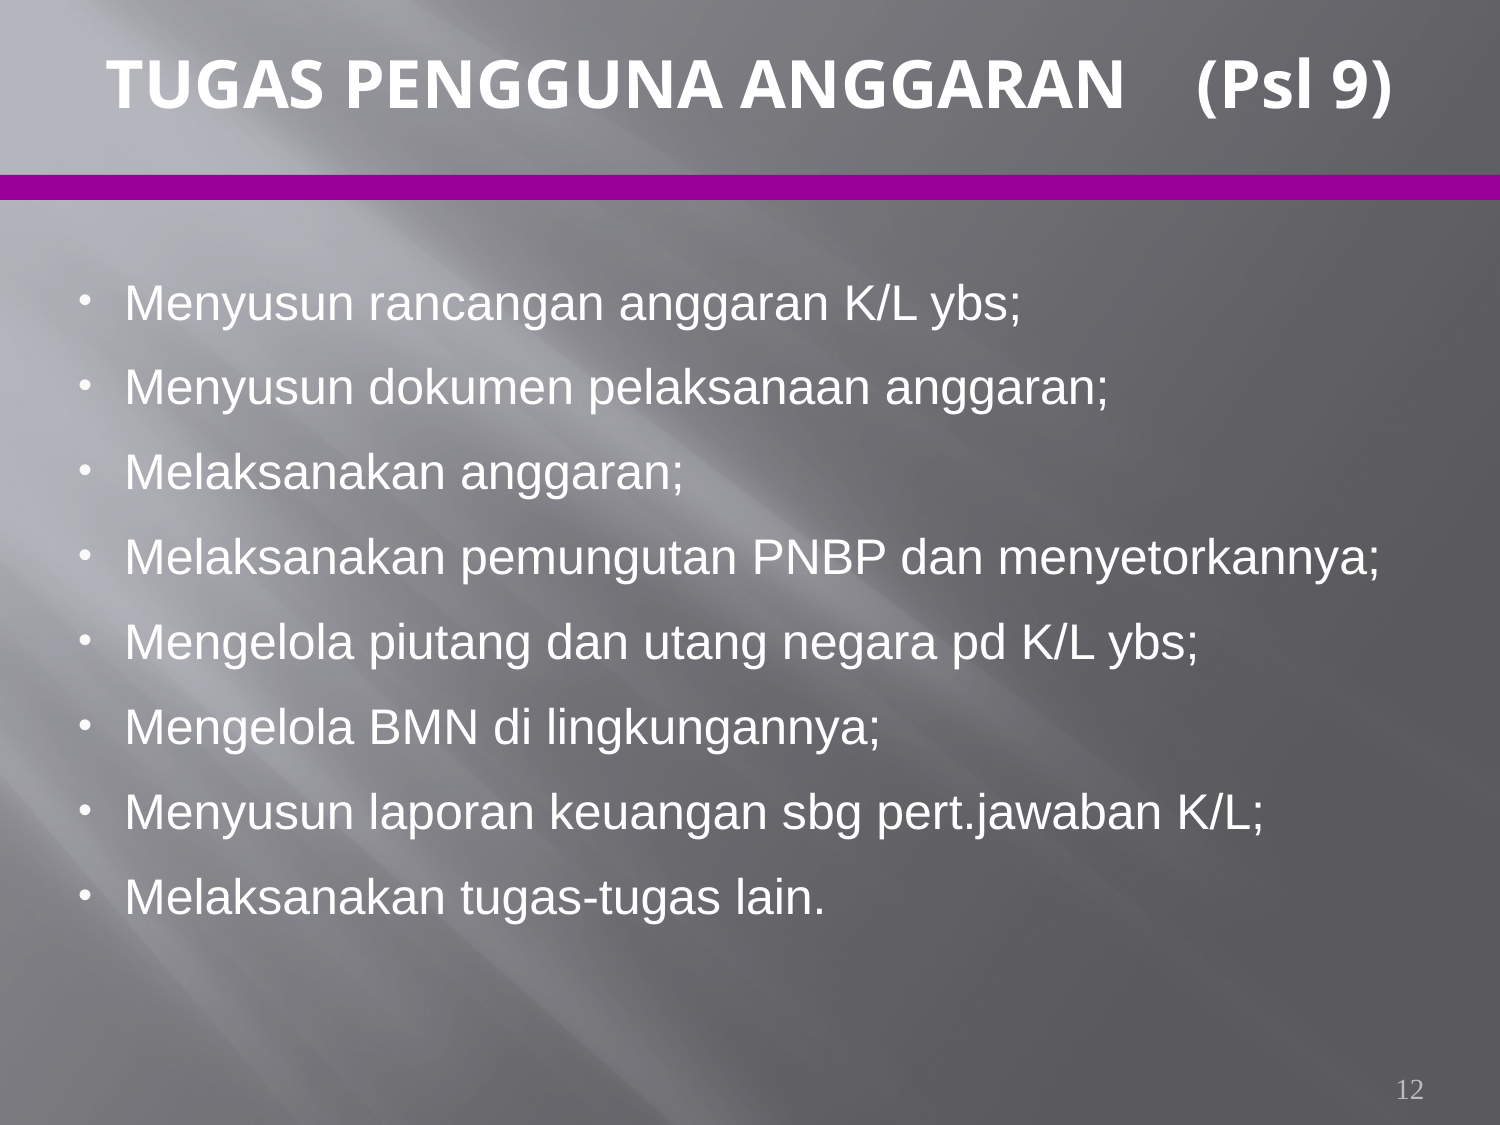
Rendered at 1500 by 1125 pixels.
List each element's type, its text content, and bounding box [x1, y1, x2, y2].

slide_number 12 [1299, 1052, 1425, 1113]
list Menyusun rancangan anggaran K/L ybs; Menyusun dokumen pelaksanaan anggaran; Melaksanakan anggaran; Melaksanakan pemungutan PNBP dan menyetorkannya; Mengelola piutang dan utang negara pd K/L ybs; Mengelola BMN di lingkungannya; Menyusun laporan keuangan sbg pert.jawaban K/L; Melaksanakan tugas-tugas lain. [63, 262, 1450, 1028]
text_box TUGAS PENGGUNA ANGGARAN (Psl 9) [0, 50, 1500, 238]
